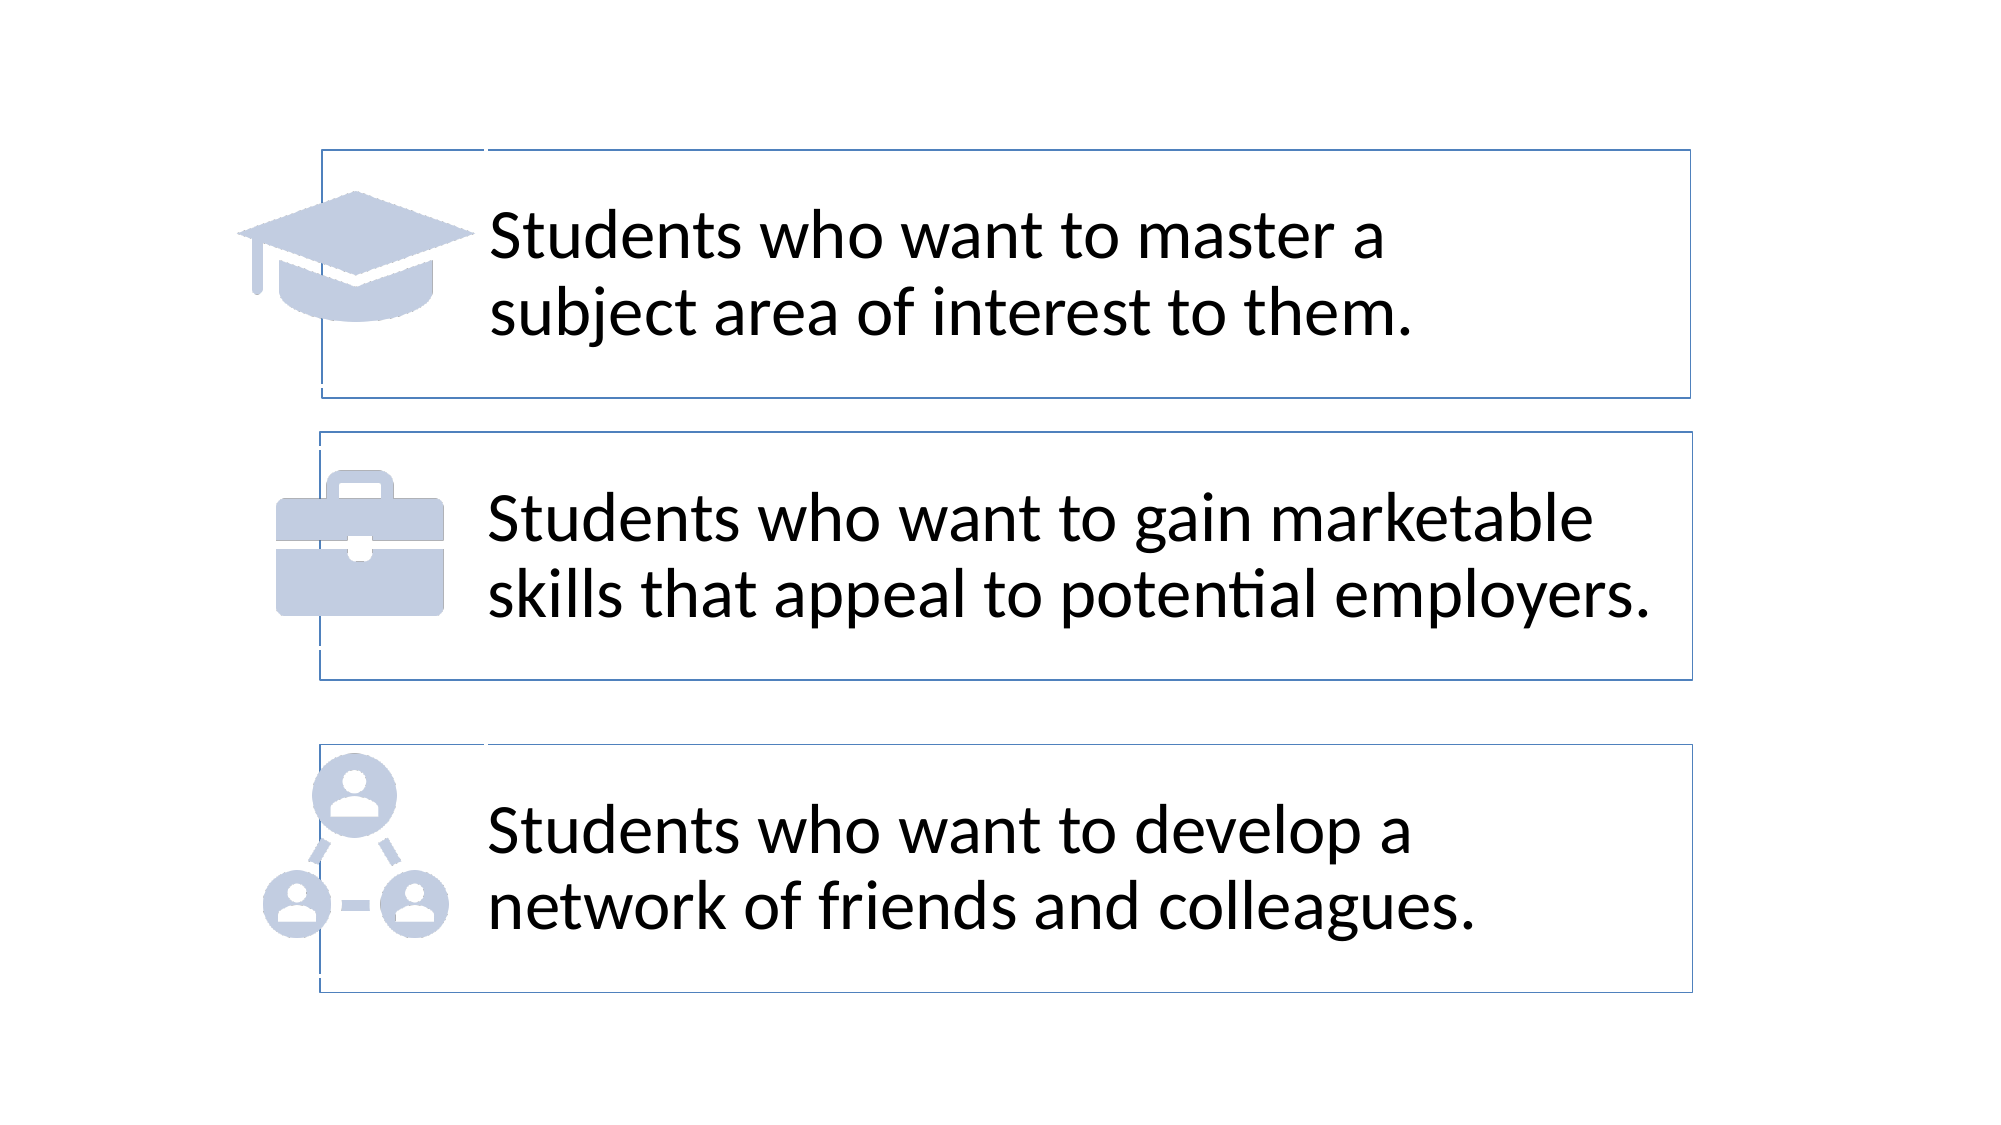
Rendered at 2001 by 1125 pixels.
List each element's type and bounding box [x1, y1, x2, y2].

text_box [124, 99, 1888, 1008]
